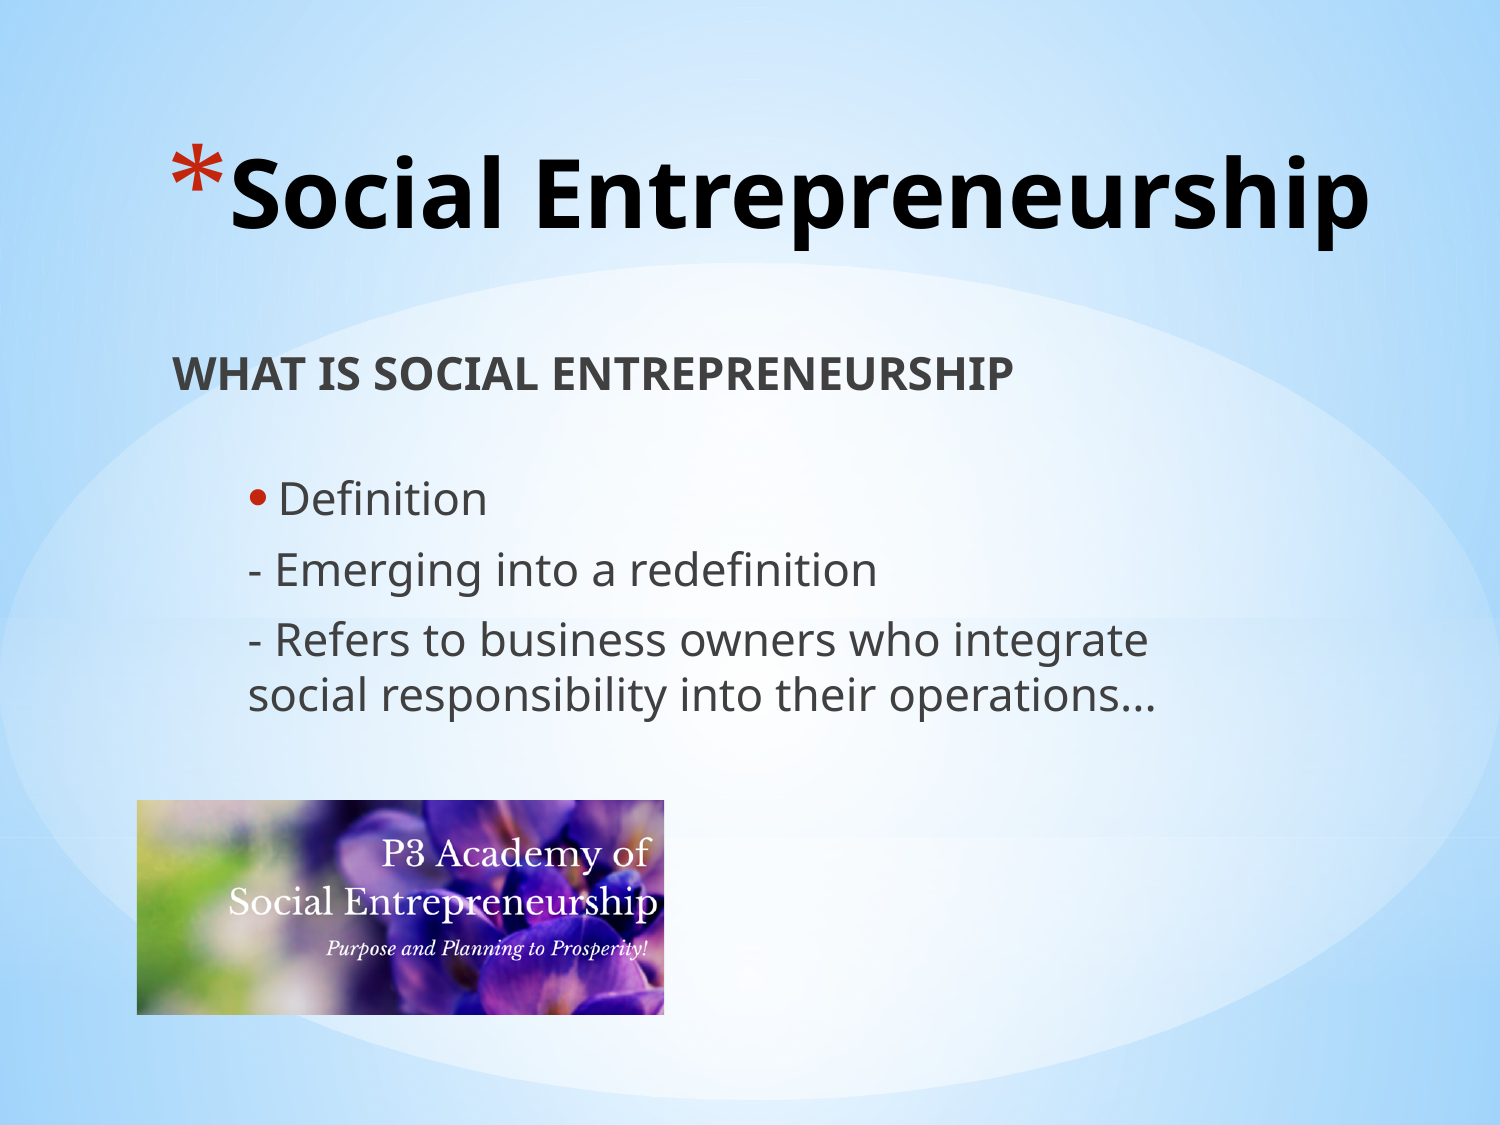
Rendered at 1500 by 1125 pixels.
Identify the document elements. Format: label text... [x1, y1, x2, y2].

title Social Entrepreneurship [112, 125, 1388, 313]
text_box WHAT IS SOCIAL ENTREPRENEURSHIP [150, 337, 1176, 408]
list Definition - Emerging into a redefinition - Refers to business owners who integrate social responsibility into their operations... [225, 462, 1275, 900]
picture [136, 799, 665, 1016]
